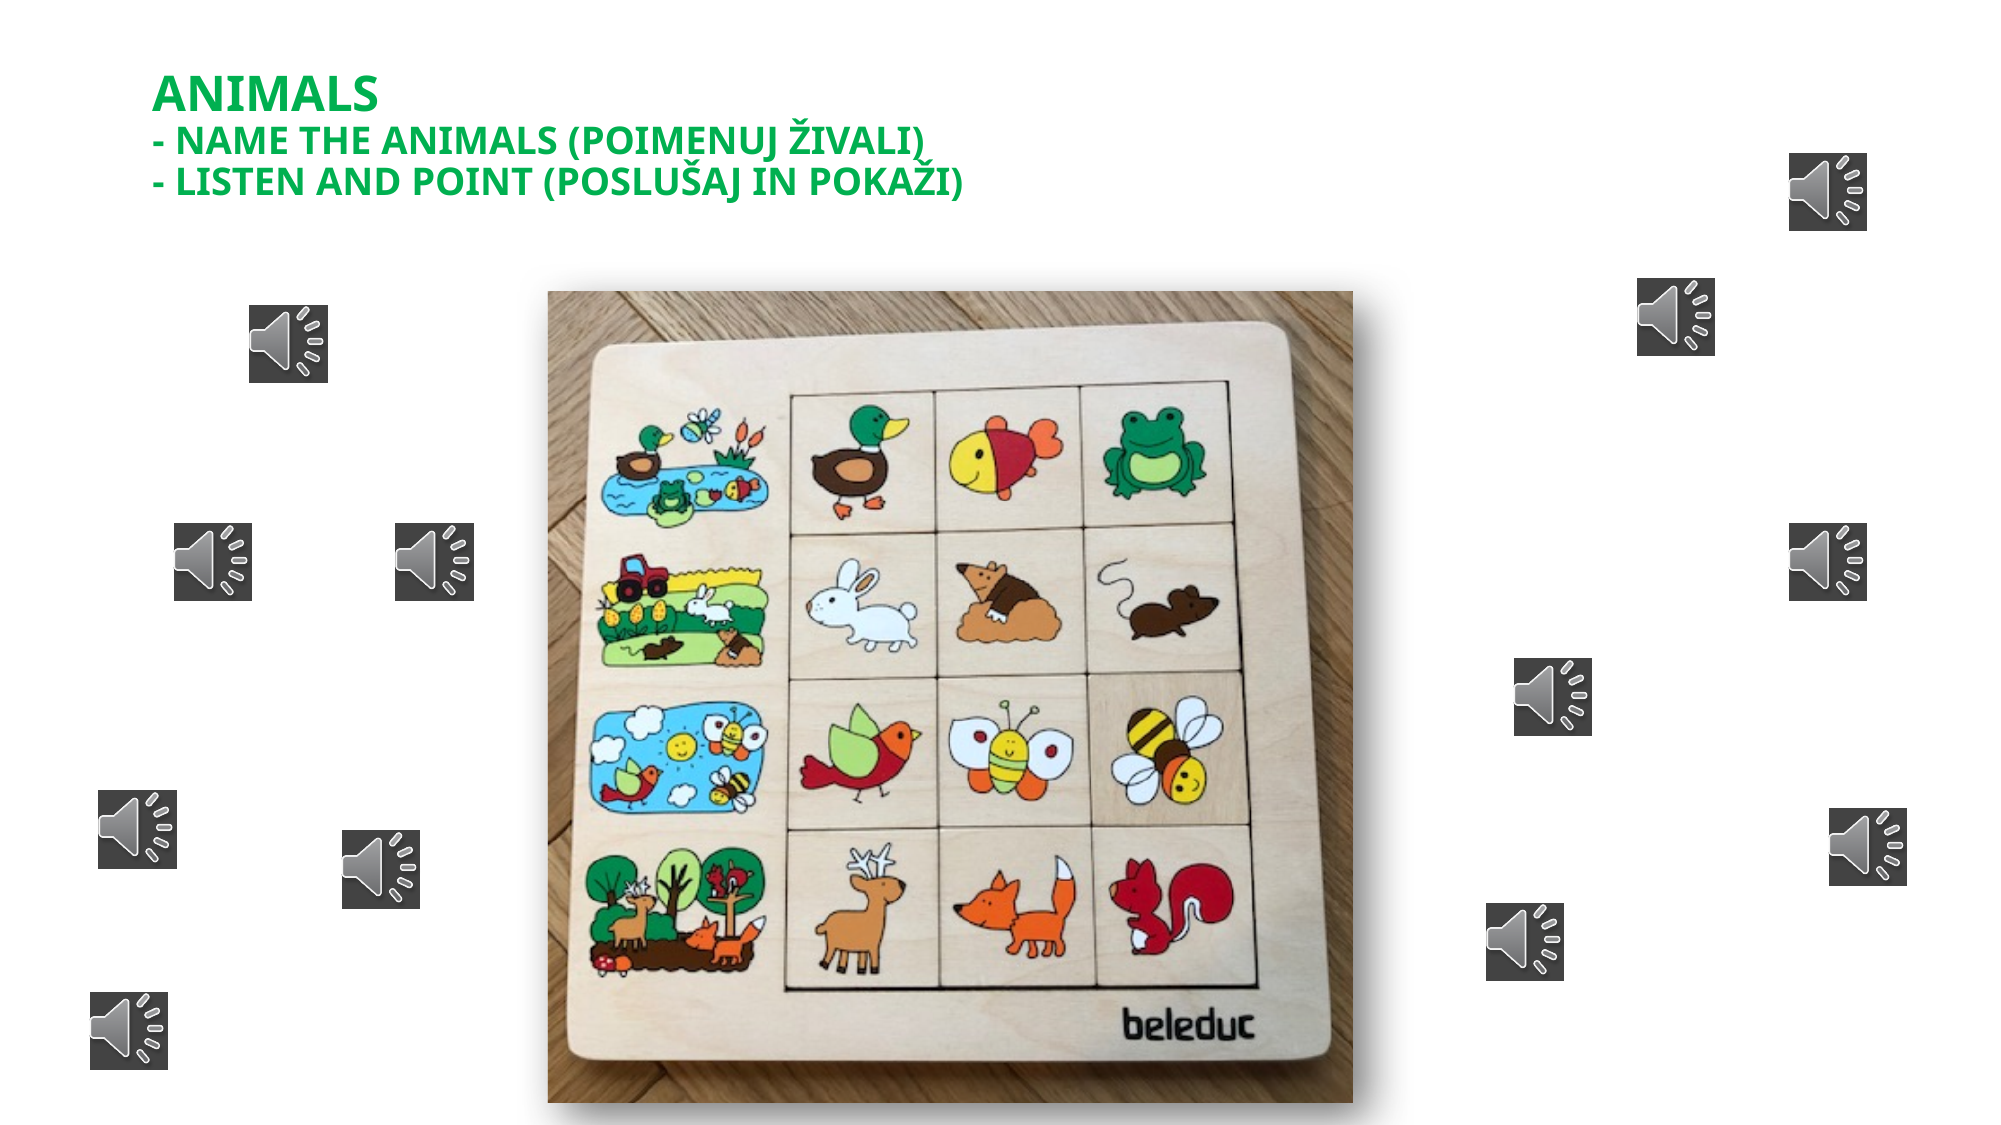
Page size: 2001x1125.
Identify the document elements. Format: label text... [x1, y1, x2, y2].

title ANIMALS - NAME THE ANIMALS (POIMENUJ ŽIVALI) - LISTEN AND POINT (POSLUŠAJ IN POKAŽI) [137, 59, 1863, 278]
picture [248, 303, 329, 384]
picture [1485, 901, 1566, 982]
picture [1636, 277, 1717, 358]
picture [172, 522, 253, 603]
picture [88, 990, 169, 1071]
picture [1788, 152, 1869, 233]
picture [1512, 657, 1593, 738]
picture [1828, 807, 1908, 888]
picture [1788, 522, 1869, 603]
picture [340, 829, 421, 910]
picture [97, 789, 178, 870]
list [541, 291, 1353, 1104]
picture [394, 522, 475, 603]
